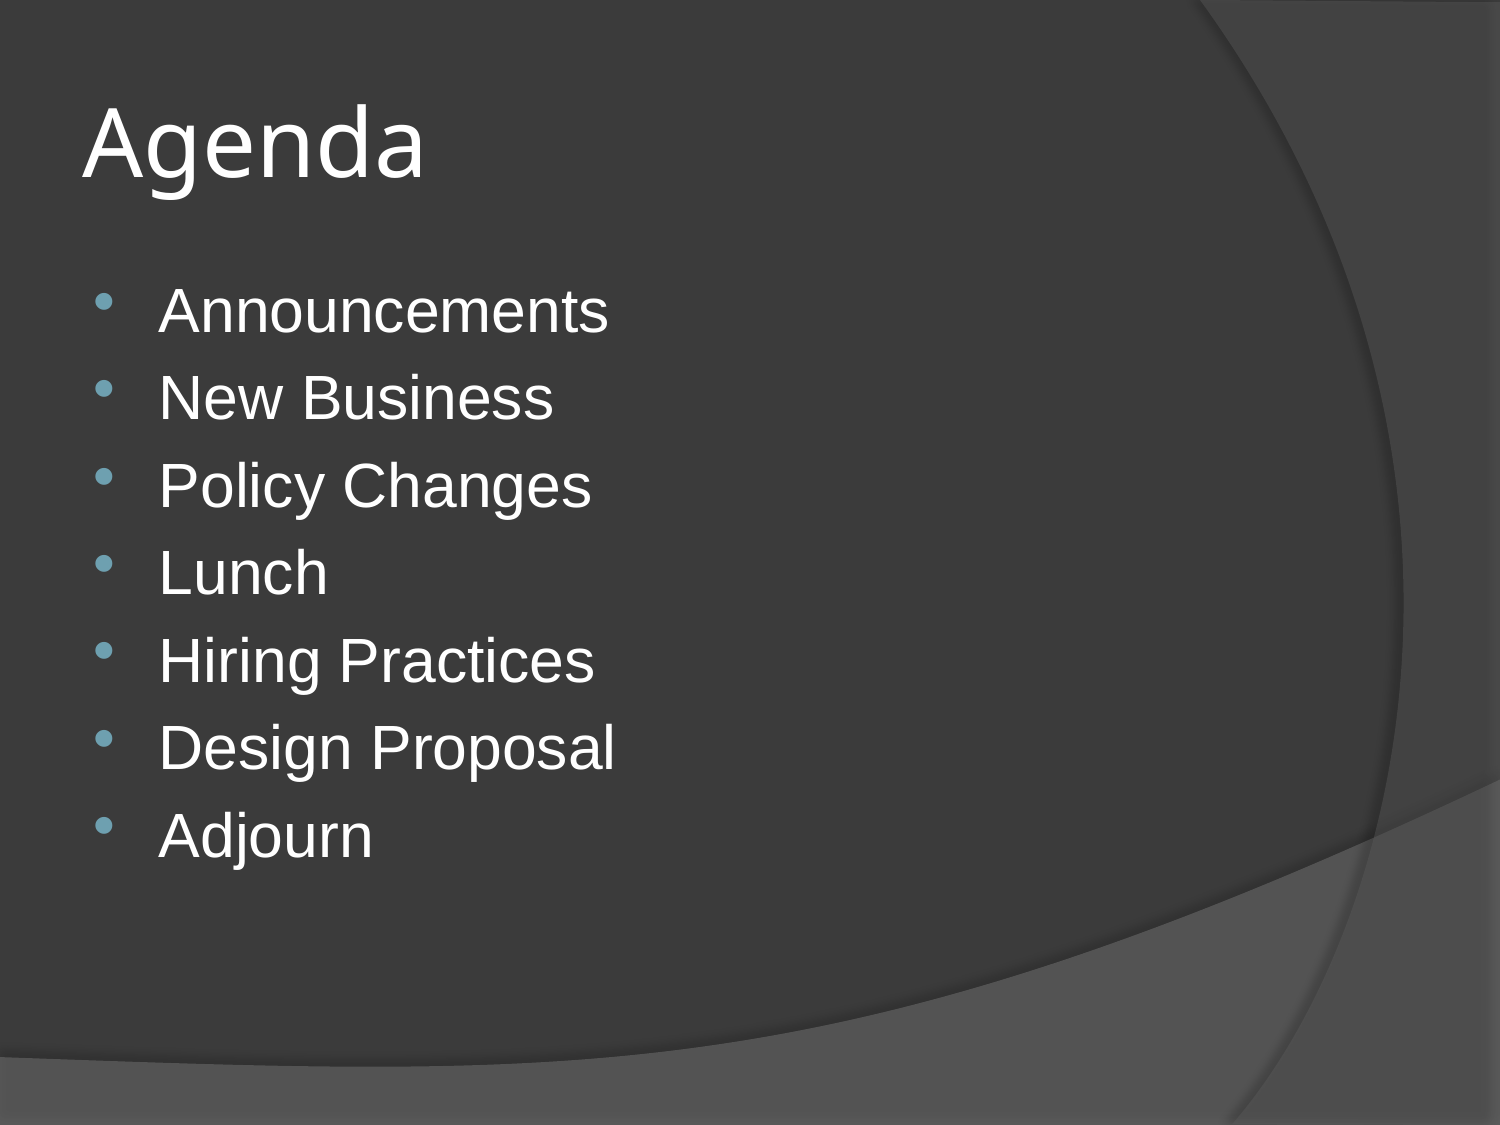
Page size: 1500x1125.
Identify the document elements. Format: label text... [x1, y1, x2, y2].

list Announcements New Business Policy Changes Lunch Hiring Practices Design Proposal Adjourn [75, 262, 1300, 1005]
title Agenda [75, 45, 1300, 233]
